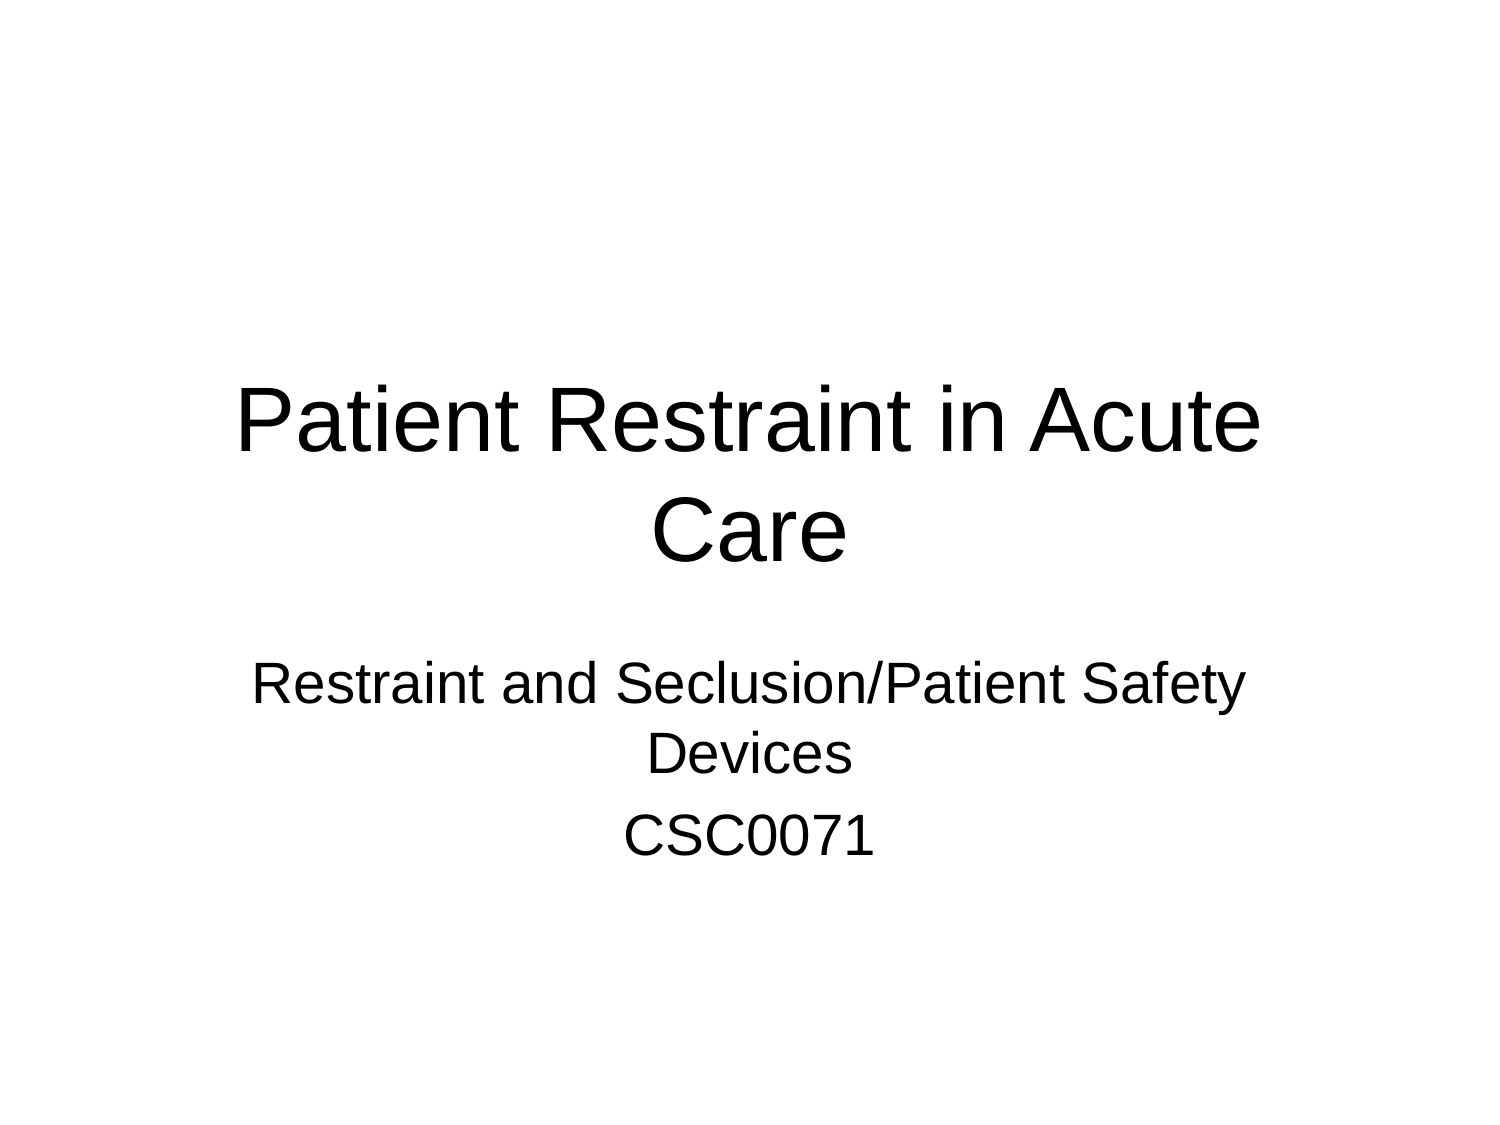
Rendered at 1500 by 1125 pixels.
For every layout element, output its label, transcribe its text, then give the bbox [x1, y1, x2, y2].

title Patient Restraint in Acute Care [112, 349, 1388, 591]
subtitle Restraint and Seclusion/Patient Safety Devices CSC0071 [225, 637, 1275, 925]
